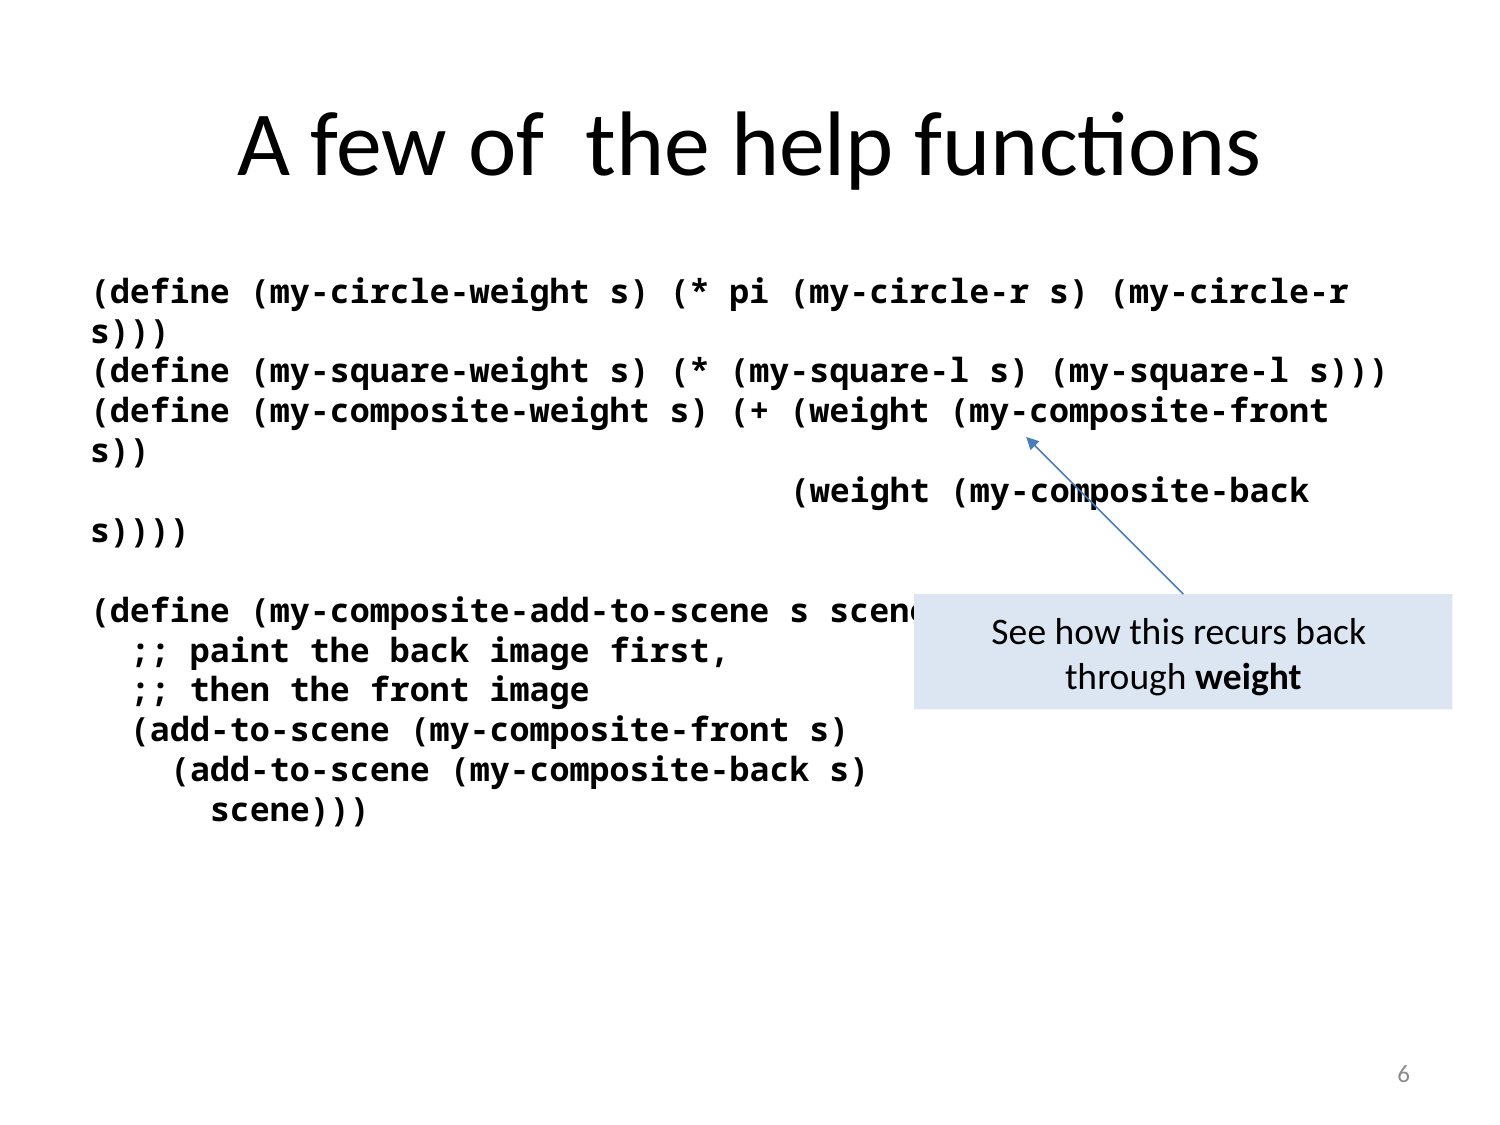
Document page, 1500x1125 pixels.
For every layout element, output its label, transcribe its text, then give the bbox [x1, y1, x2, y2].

slide_number 6 [1074, 1042, 1425, 1103]
list (define (my-circle-weight s) (* pi (my-circle-r s) (my-circle-r s))) (define (my-square-weight s) (* (my-square-l s) (my-square-l s))) (define (my-composite-weight s) (+ (weight (my-composite-front s)) (weight (my-composite-back s)))) (define (my-composite-add-to-scene s scene) ;; paint the back image first, ;; then the front image (add-to-scene (my-composite-front s) (add-to-scene (my-composite-back s) scene))) [75, 262, 1425, 1005]
text_box See how this recurs back through weight [912, 592, 1454, 712]
title A few of the help functions [75, 45, 1425, 233]
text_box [1025, 436, 1184, 595]
